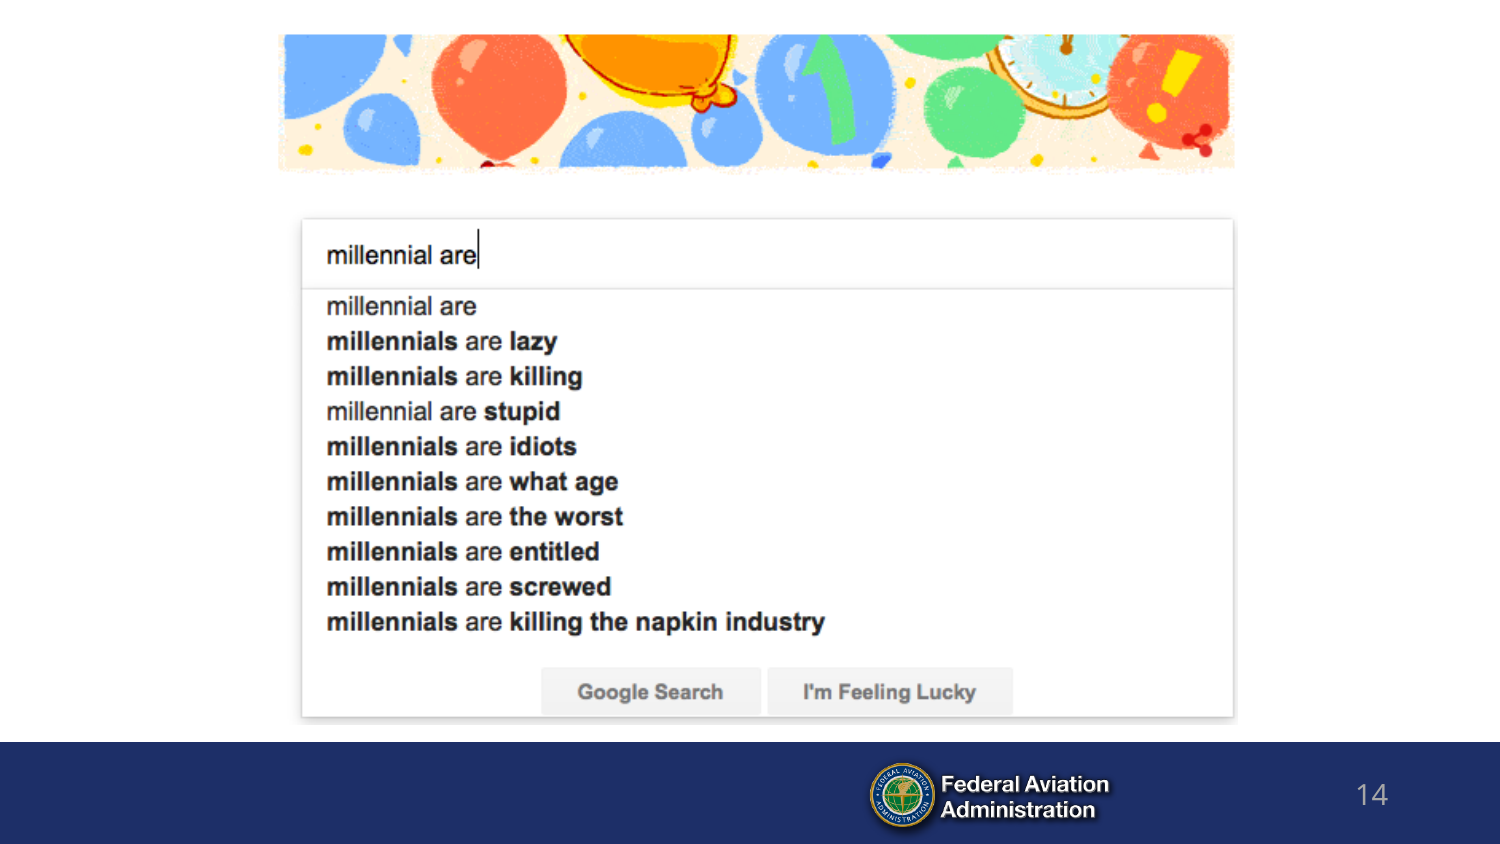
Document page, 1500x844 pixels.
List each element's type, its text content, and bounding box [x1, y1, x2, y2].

picture [277, 30, 1238, 725]
picture [859, 752, 1120, 844]
slide_number 14 [1143, 768, 1404, 826]
